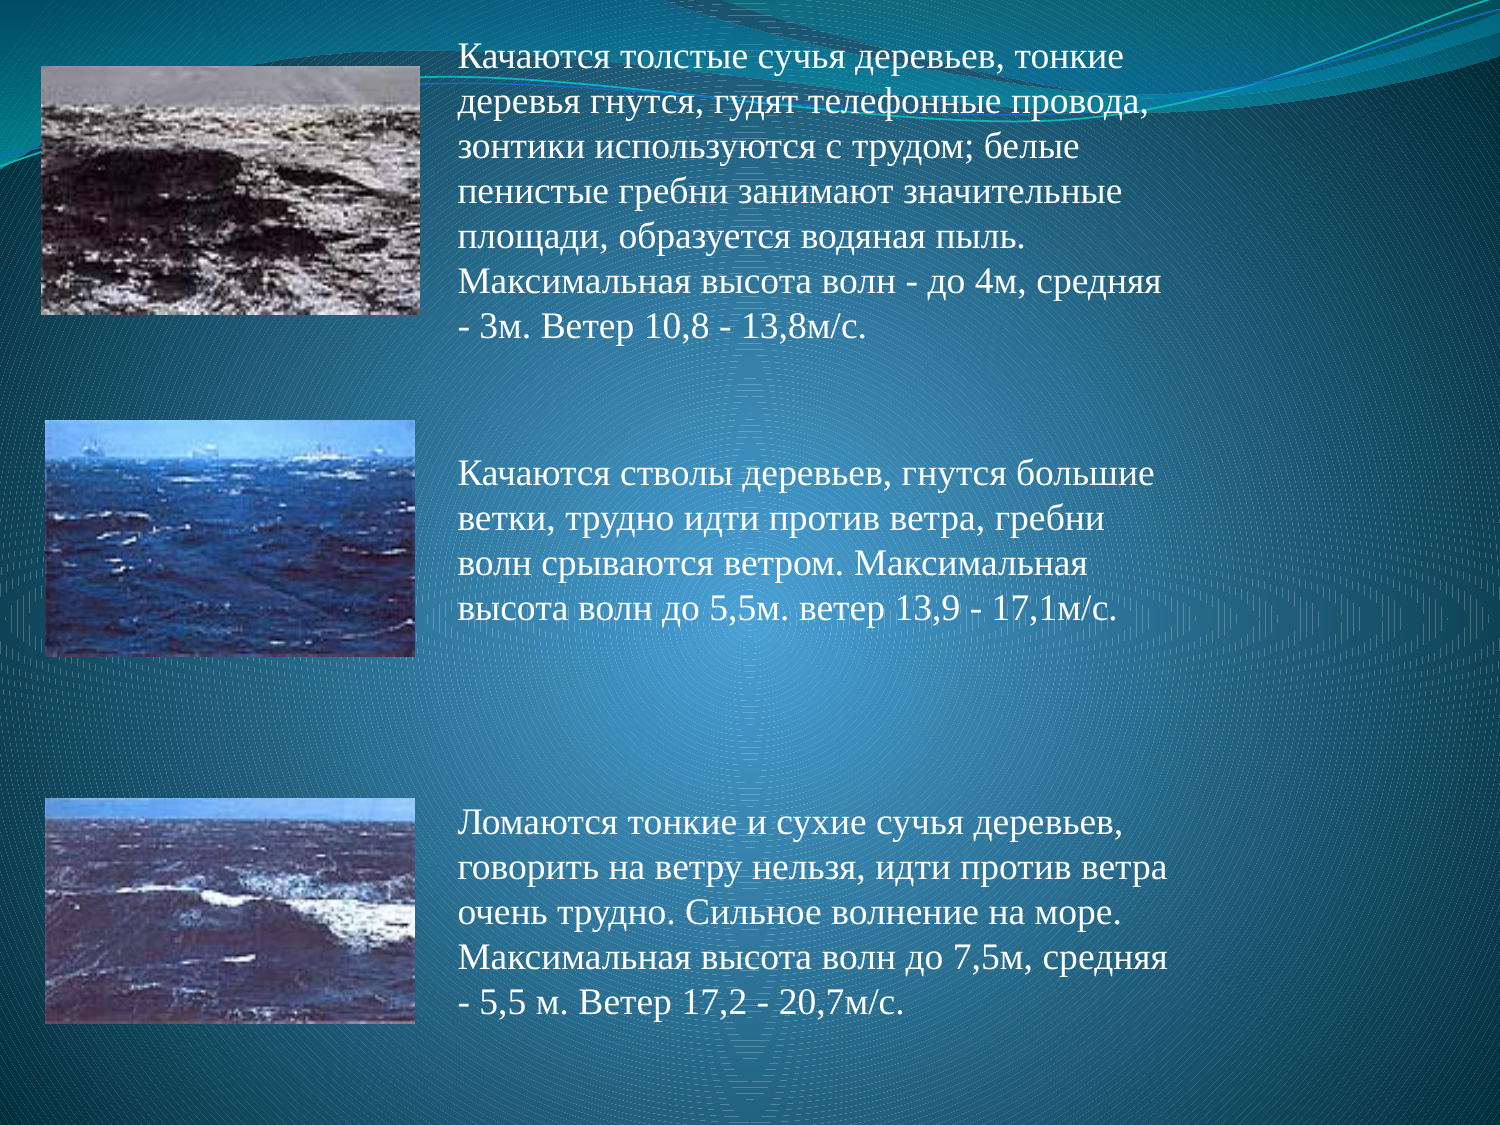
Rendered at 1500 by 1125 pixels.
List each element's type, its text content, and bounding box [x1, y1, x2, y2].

picture [38, 64, 420, 315]
text_box Ломаются тонкие и сухие сучья деревьев, говорить на ветру нельзя, идти против ветра очень трудно. Сильное волнение на море. Максимальная высота волн до 7,5м, средняя - 5,5 м. Ветер 17,2 - 20,7м/с. [442, 789, 1193, 1030]
text_box Качаются толстые сучья деревьев, тонкие деревья гнутся, гудят телефонные провода, зонтики используются с трудом; белые пенистые гребни занимают значительные площади, образуется водяная пыль. Максимальная высота волн - до 4м, средняя - 3м. Ветер 10,8 - 13,8м/с. [442, 23, 1193, 354]
picture [45, 798, 415, 1024]
text_box Качаются стволы деревьев, гнутся большие ветки, трудно идти против ветра, гребни волн срываются ветром. Максимальная высота волн до 5,5м. ветер 13,9 - 17,1м/с. [442, 440, 1193, 636]
picture [45, 420, 415, 658]
